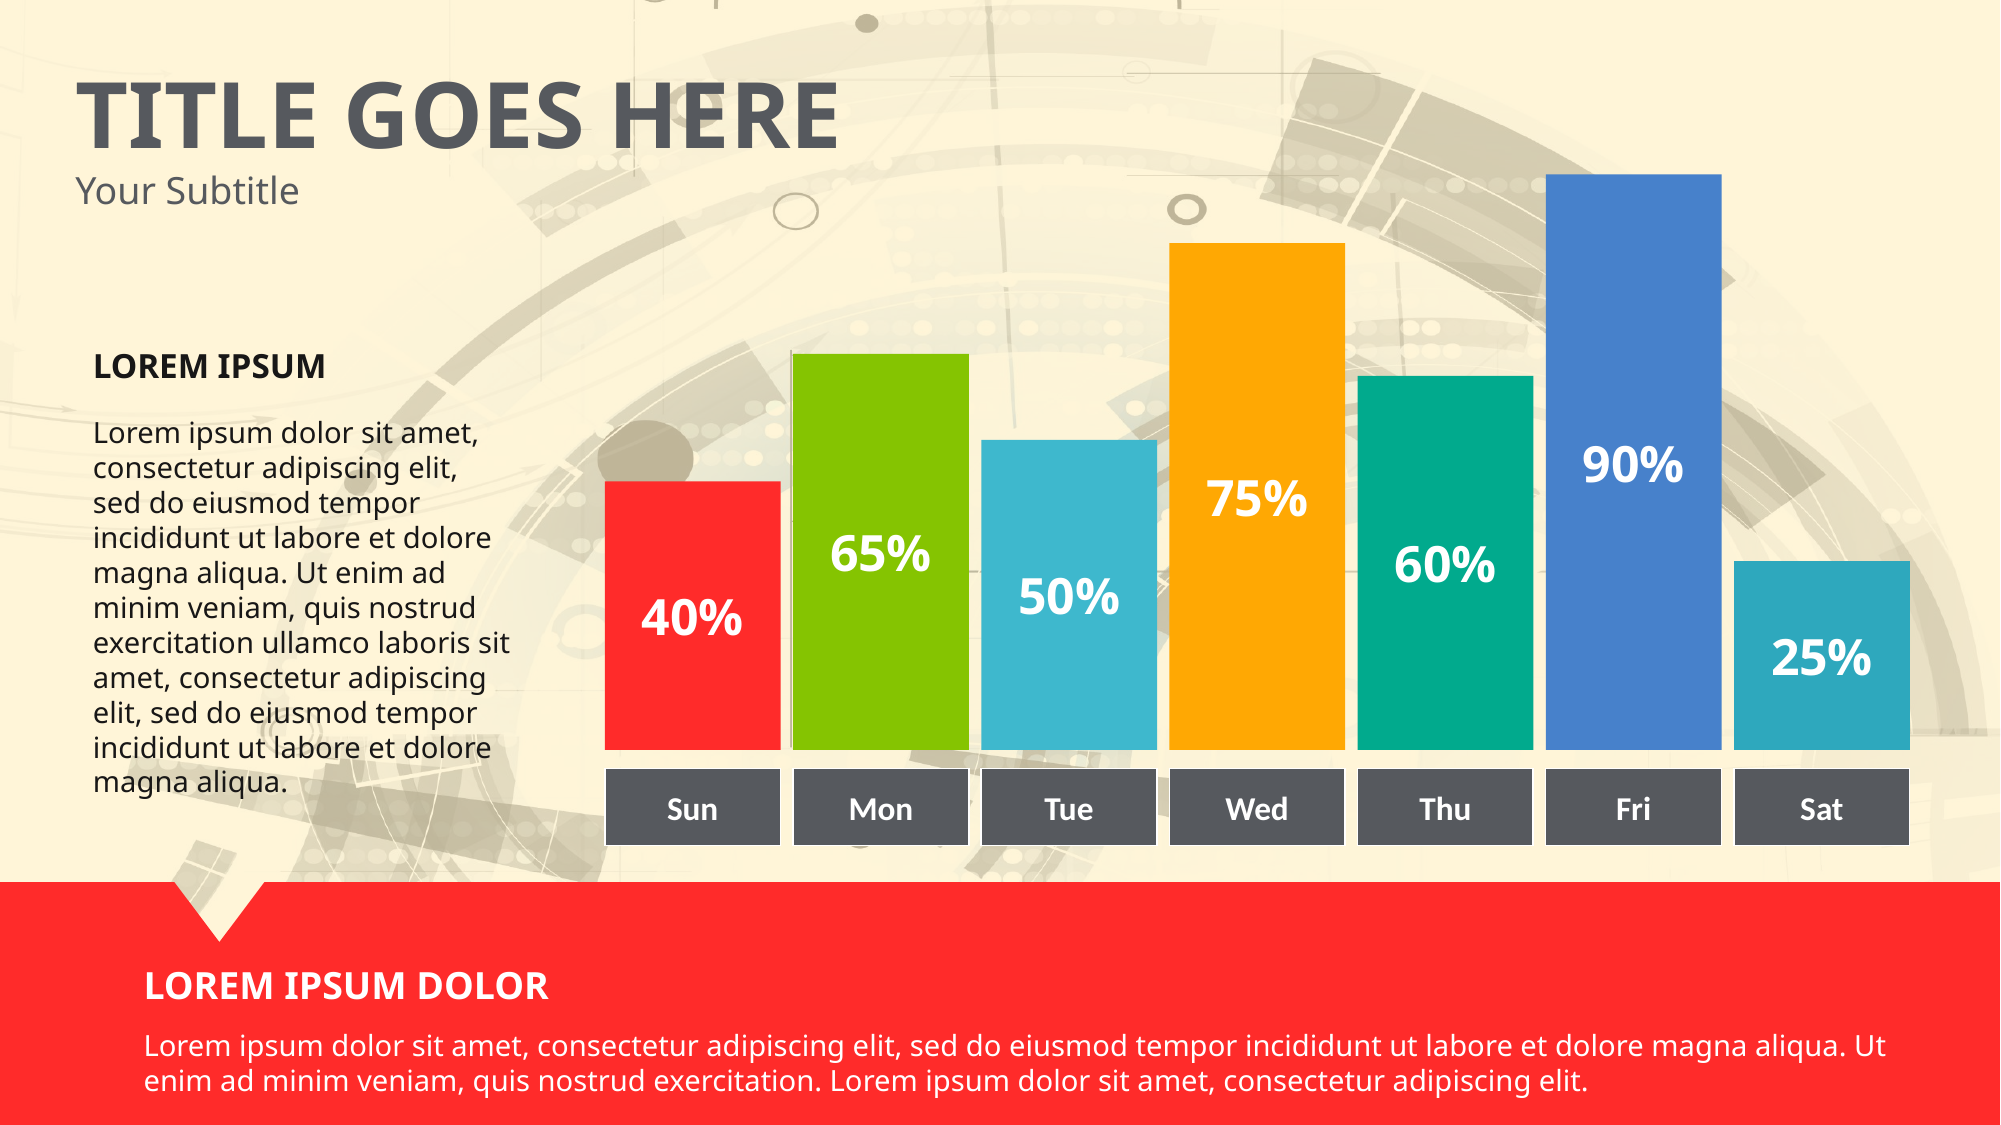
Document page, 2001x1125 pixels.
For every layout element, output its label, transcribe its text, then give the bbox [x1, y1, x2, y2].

text_box Tue [981, 768, 1157, 846]
text_box 50% [981, 439, 1158, 750]
text_box 40% [604, 481, 781, 750]
text_box LOREM IPSUM DOLOR Lorem ipsum dolor sit amet, consectetur adipiscing elit, sed do eiusmod tempor incididunt ut labore et dolore magna aliqua. Ut enim ad minim veniam, quis nostrud exercitation. Lorem ipsum dolor sit amet, consectetur adipiscing elit. [128, 954, 1940, 1105]
text_box Wed [1169, 768, 1346, 846]
text_box Thu [1357, 768, 1534, 846]
text_box [0, 881, 2000, 1125]
text_box 75% [1169, 243, 1346, 750]
text_box 60% [1357, 375, 1534, 750]
text_box 90% [1545, 174, 1722, 750]
text_box Sat [1733, 768, 1910, 846]
text_box 65% [793, 353, 969, 750]
text_box TITLE GOES HERE Your Subtitle [60, 49, 1036, 220]
text_box LOREM IPSUM Lorem ipsum dolor sit amet, consectetur adipiscing elit, sed do eiusmod tempor incididunt ut labore et dolore magna aliqua. Ut enim ad minim veniam, quis nostrud exercitation ullamco laboris sit amet, consectetur adipiscing elit, sed do eiusmod tempor incididunt ut labore et dolore magna aliqua. [78, 337, 529, 807]
text_box Mon [792, 768, 969, 846]
text_box Sun [604, 768, 781, 846]
text_box Fri [1545, 768, 1722, 846]
text_box 25% [1734, 561, 1910, 750]
